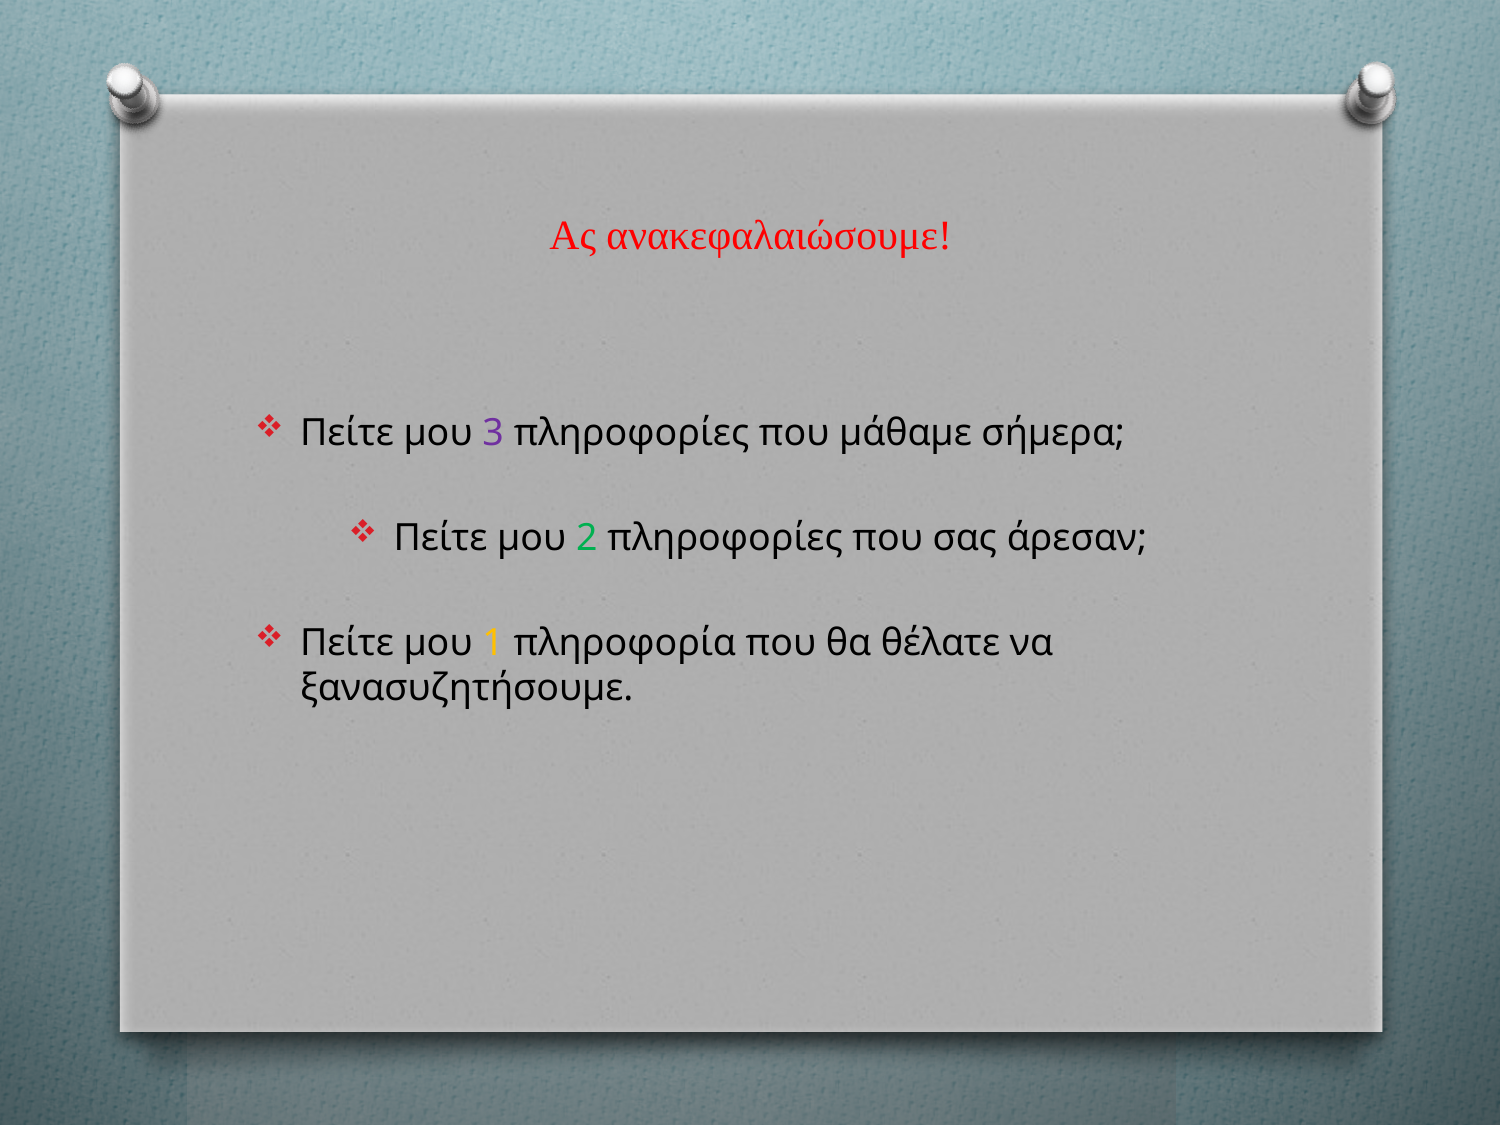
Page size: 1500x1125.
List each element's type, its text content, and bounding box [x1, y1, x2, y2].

picture [75, 29, 198, 153]
list Πείτε μου 3 πληροφορίες που μάθαμε σήμερα; Πείτε μου 2 πληροφορίες που σας άρεσαν; Πείτε μου 1 πληροφορία που θα θέλατε να ξανασυζητήσουμε. [240, 347, 1257, 939]
title Ας ανακεφαλαιώσουμε! [179, 134, 1323, 332]
picture [1317, 35, 1439, 156]
